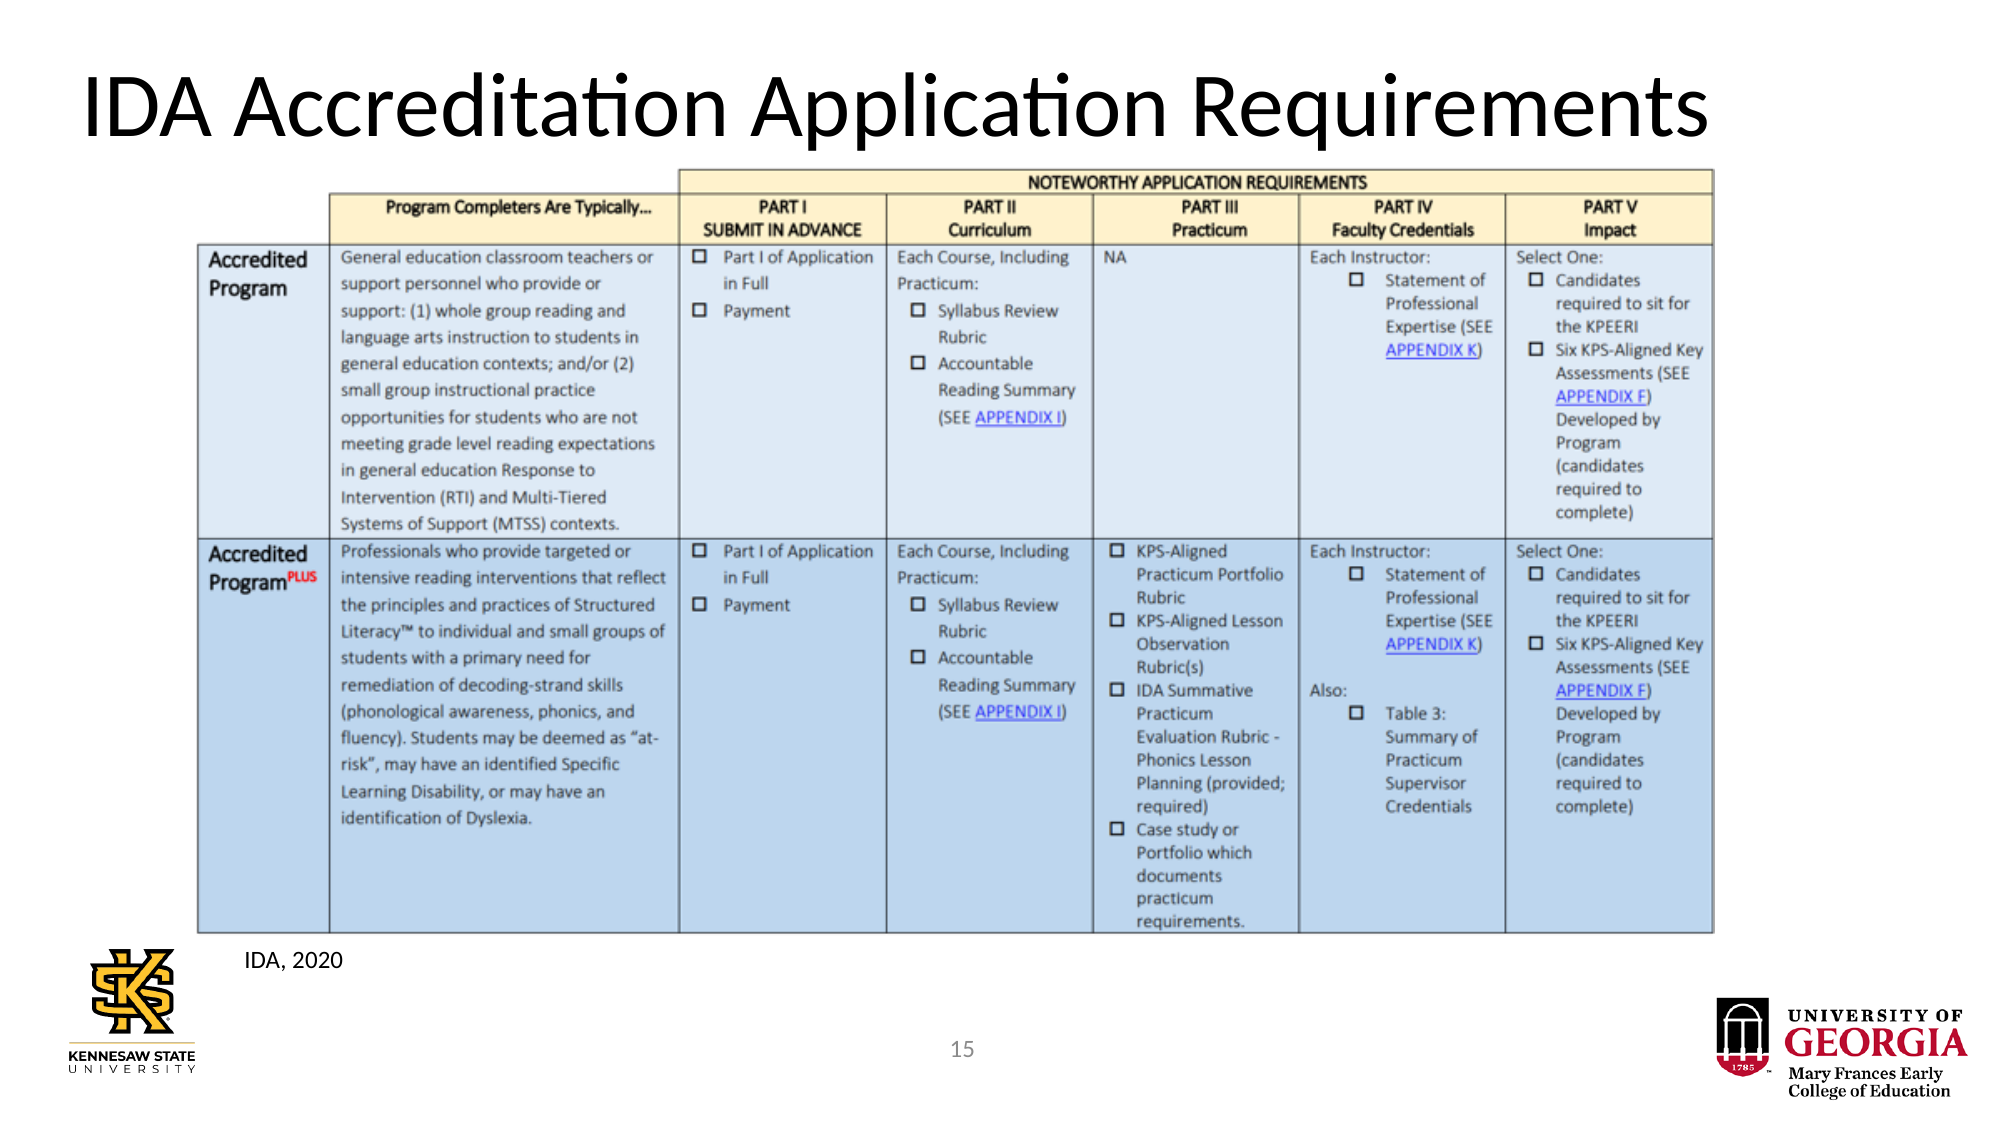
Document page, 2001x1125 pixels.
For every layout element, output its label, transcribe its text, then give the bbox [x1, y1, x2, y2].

slide_number 15 [919, 1017, 991, 1077]
text_box IDA, 2020 [229, 944, 359, 981]
picture [194, 161, 1715, 944]
title IDA Accreditation Application Requirements [66, 0, 1792, 216]
picture [1714, 995, 1968, 1102]
picture [69, 949, 195, 1073]
